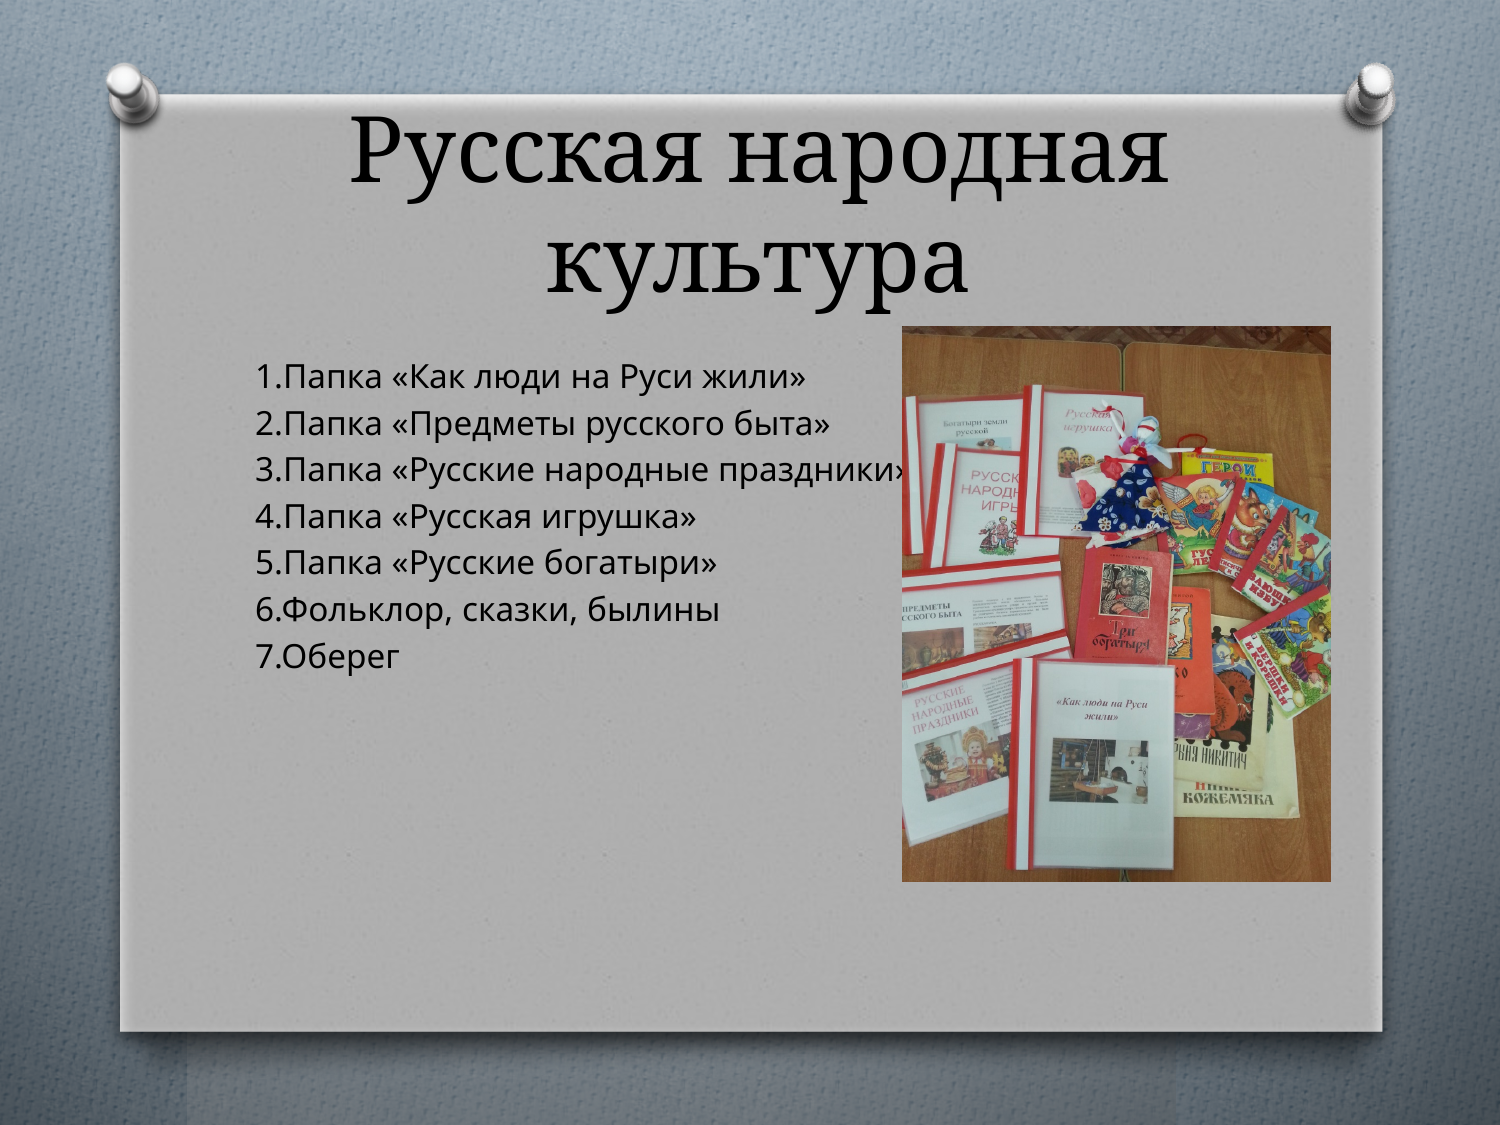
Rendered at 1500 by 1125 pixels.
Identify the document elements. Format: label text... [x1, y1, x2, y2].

title Русская народная культура [188, 101, 1332, 300]
picture [1317, 35, 1439, 156]
picture [902, 326, 1332, 882]
list 1.Папка «Как люди на Руси жили» 2.Папка «Предметы русского быта» 3.Папка «Русские народные праздники» 4.Папка «Русская игрушка» 5.Папка «Русские богатыри» 6.Фольклор, сказки, былины 7.Оберег [239, 347, 1257, 940]
picture [75, 31, 197, 152]
